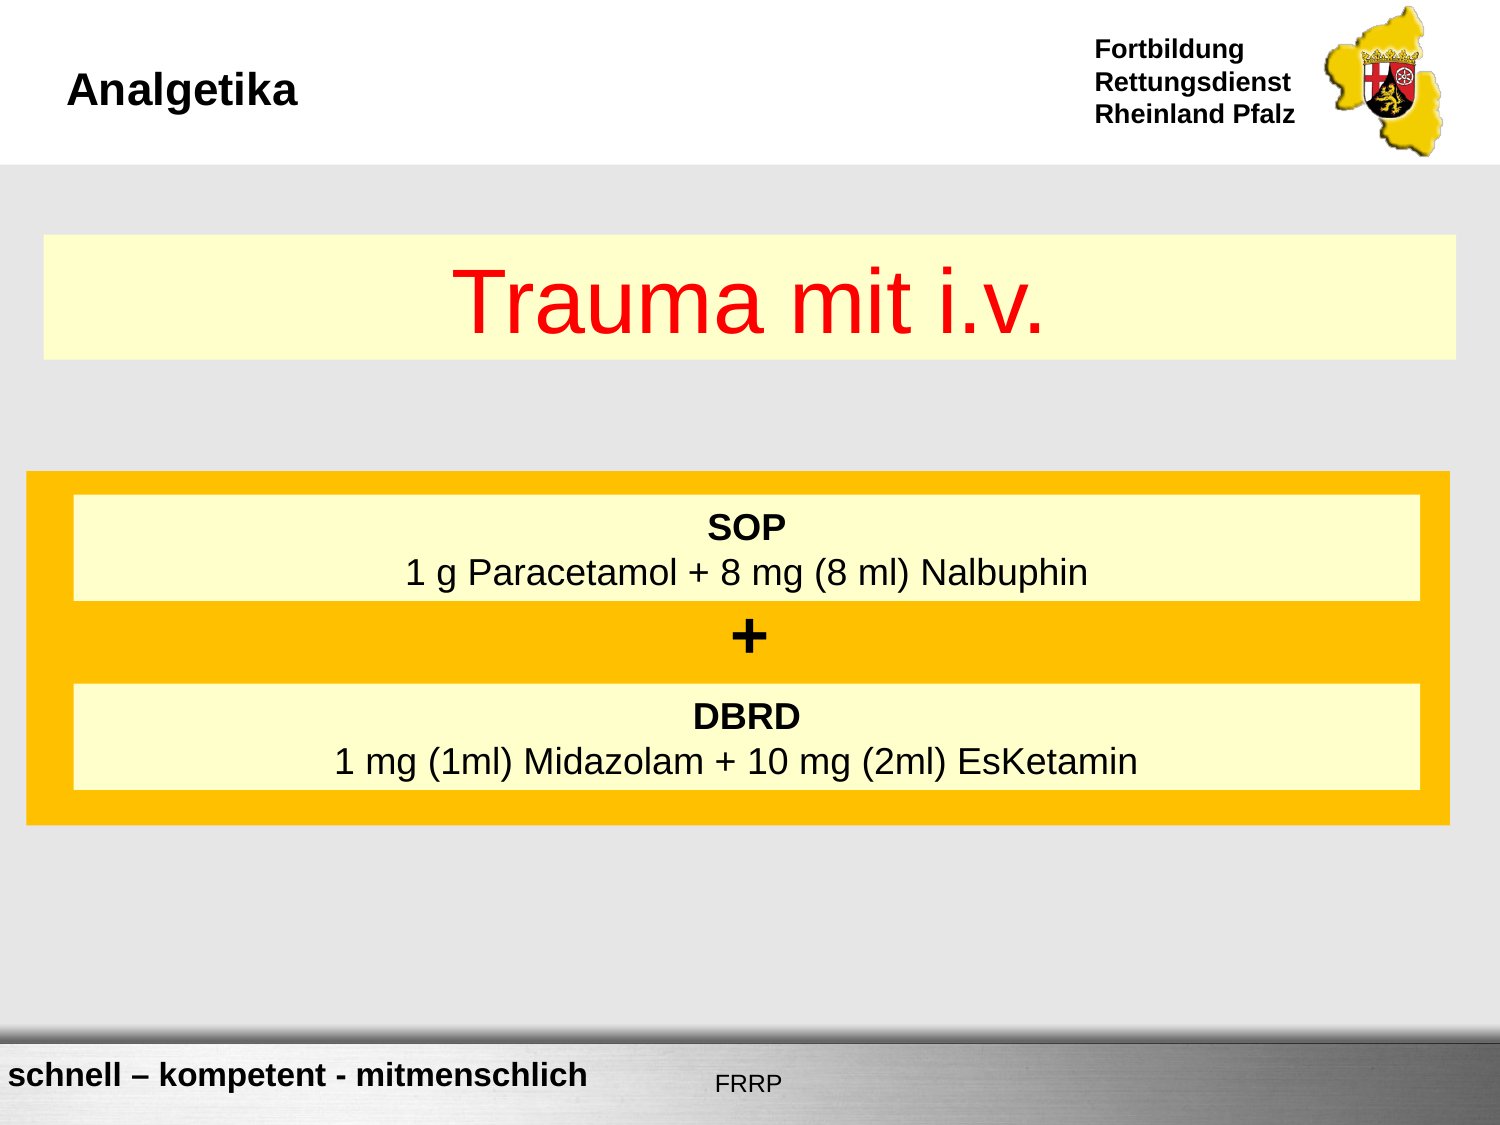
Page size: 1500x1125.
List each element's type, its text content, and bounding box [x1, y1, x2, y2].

title Analgetika [65, 37, 1042, 137]
picture [1312, 0, 1456, 160]
text_box Trauma mit i.v. [43, 234, 1457, 360]
picture [0, 1024, 1500, 1125]
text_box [26, 470, 1451, 826]
